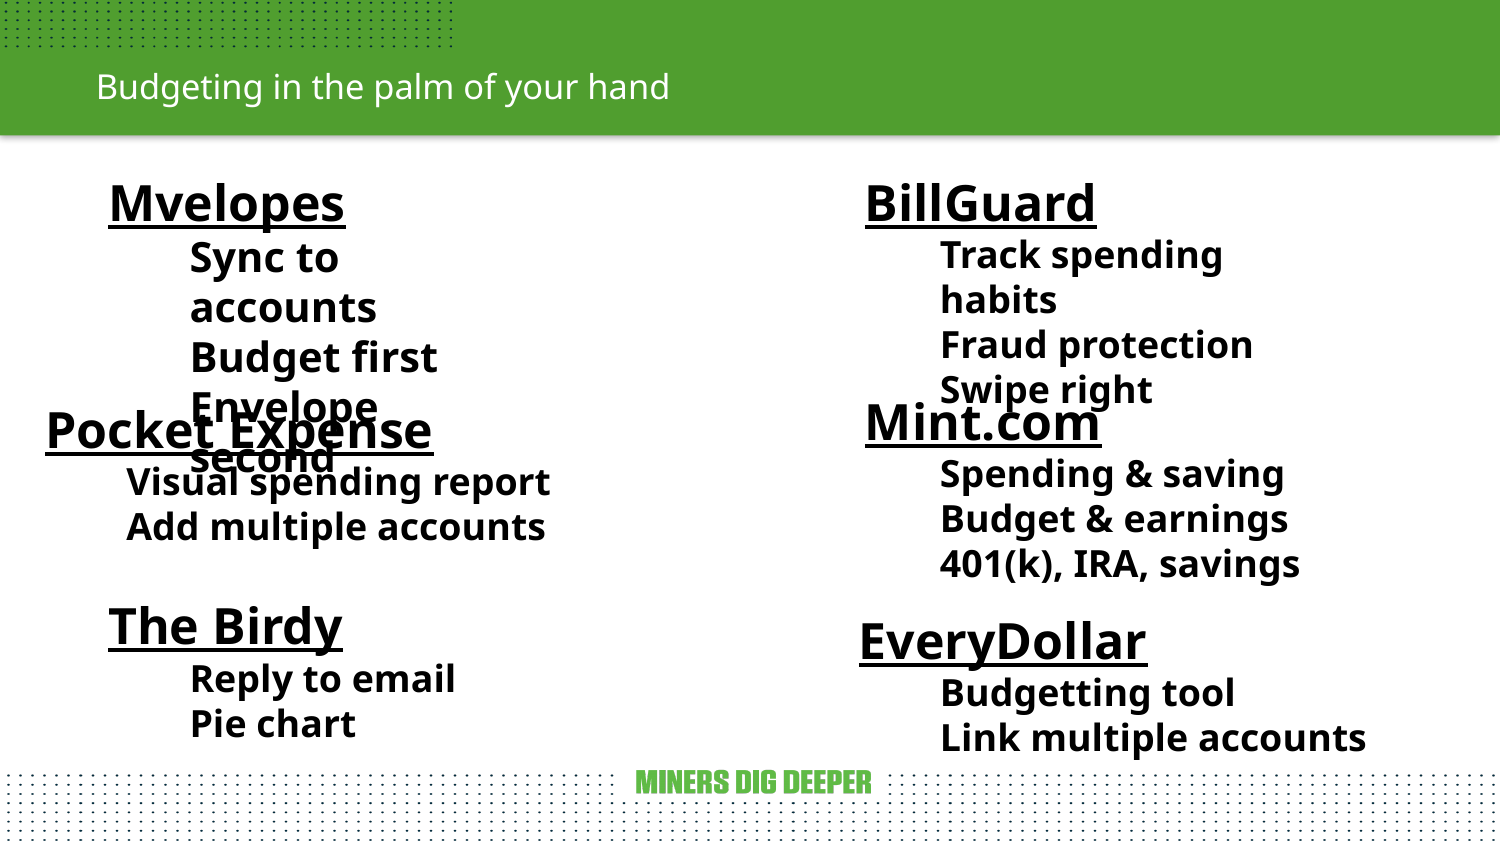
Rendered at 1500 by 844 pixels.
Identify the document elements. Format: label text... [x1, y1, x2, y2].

list Mvelopes Sync to accounts Budget first Envelope second [81, 163, 551, 390]
list Budgeting in the palm of your hand [81, 57, 1455, 114]
text_box Pocket Expense Visual spending report Add multiple accounts [17, 390, 679, 556]
text_box EveryDollar Budgetting tool Link multiple accounts [831, 601, 1413, 767]
text_box BillGuard Track spending habits Fraud protection Swipe right [831, 163, 1363, 419]
text_box Mint.com Spending & saving Budget & earnings 401(k), IRA, savings [831, 382, 1348, 593]
text_box The Birdy Reply to email Pie chart [81, 587, 522, 753]
